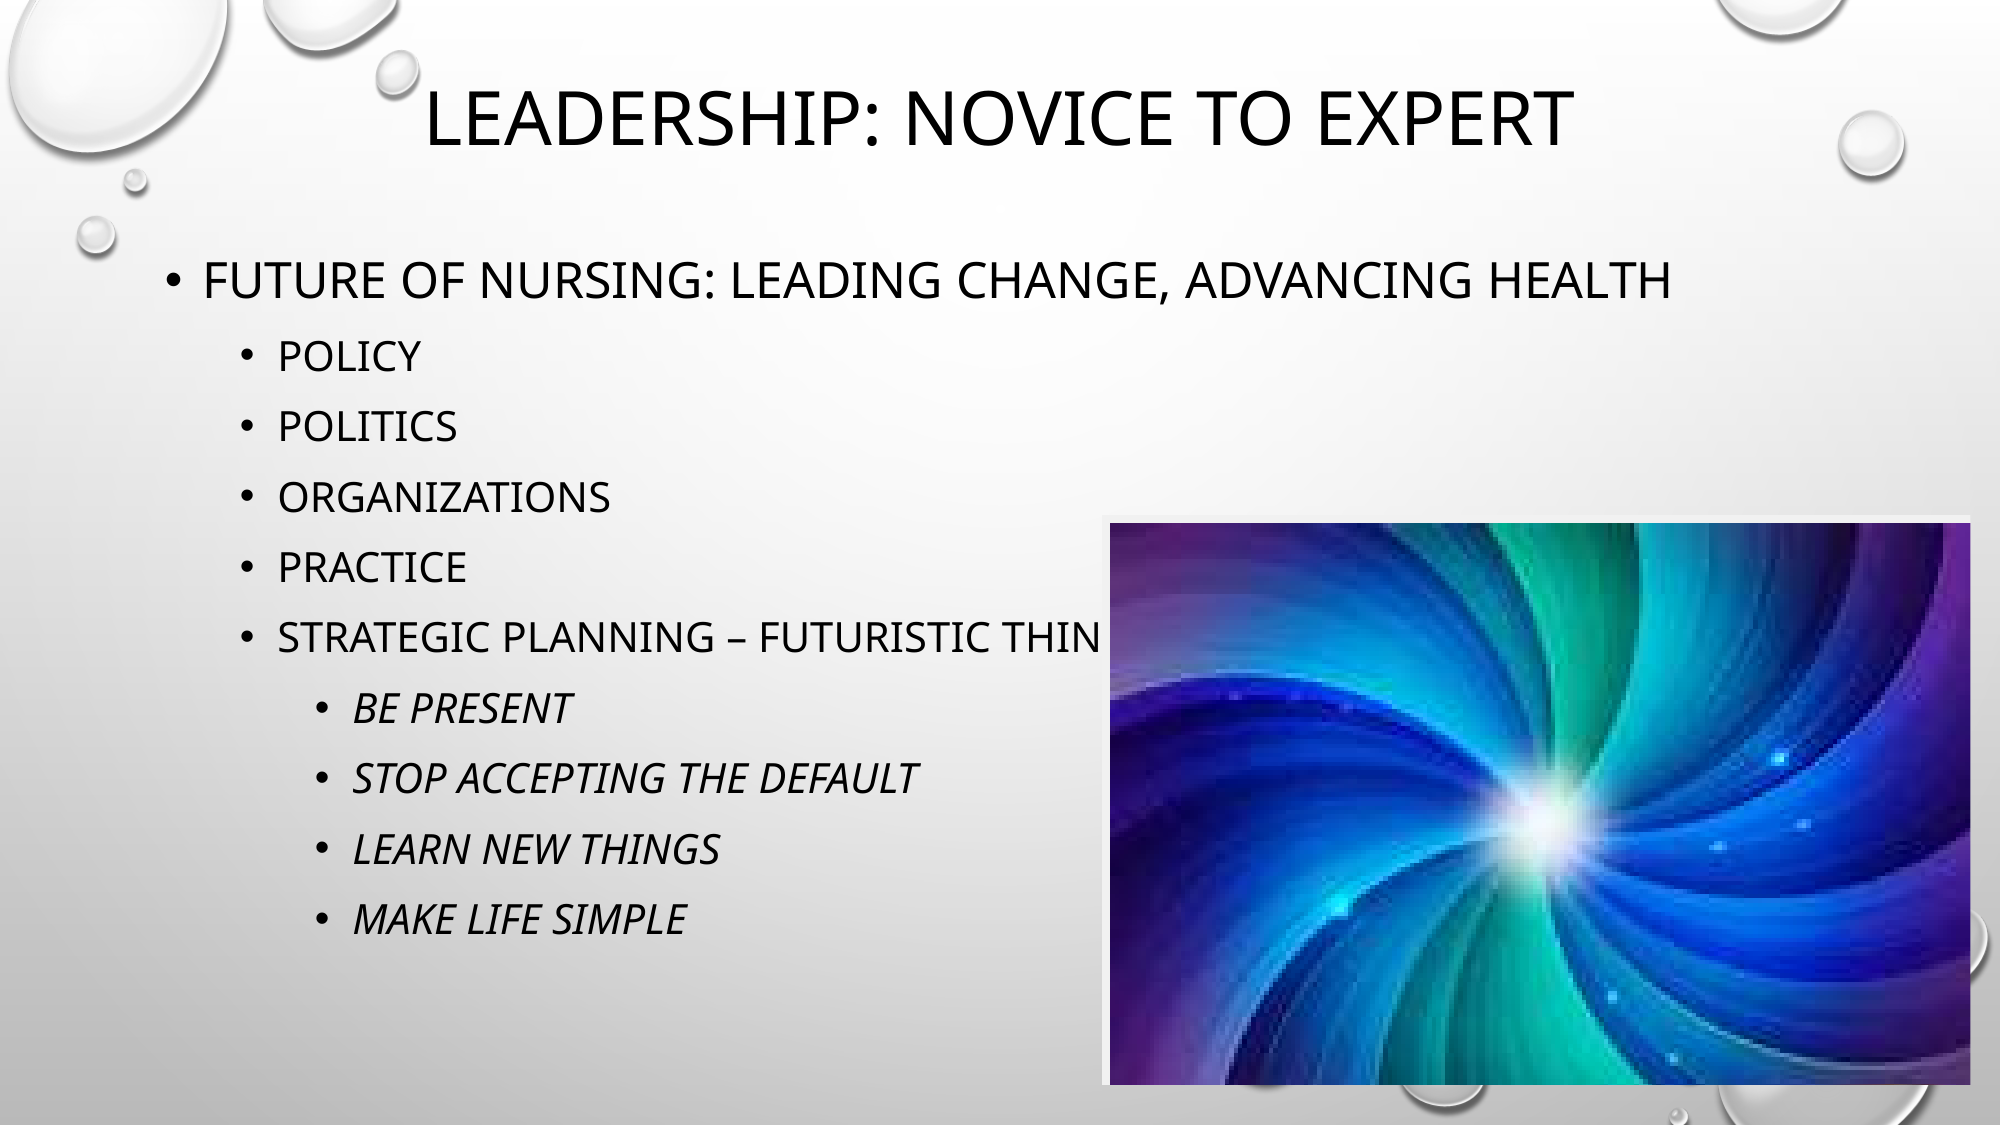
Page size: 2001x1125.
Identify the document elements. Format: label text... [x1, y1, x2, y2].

list Future of Nursing: Leading Change, Advancing Health Policy Politics Organizations Practice Strategic planning – futuristic thinking Be Present Stop accepting the default Learn new things Make life simple [149, 229, 1741, 1037]
title Leadership: Novice to expert [149, 60, 1851, 182]
picture [0, 0, 2000, 1125]
